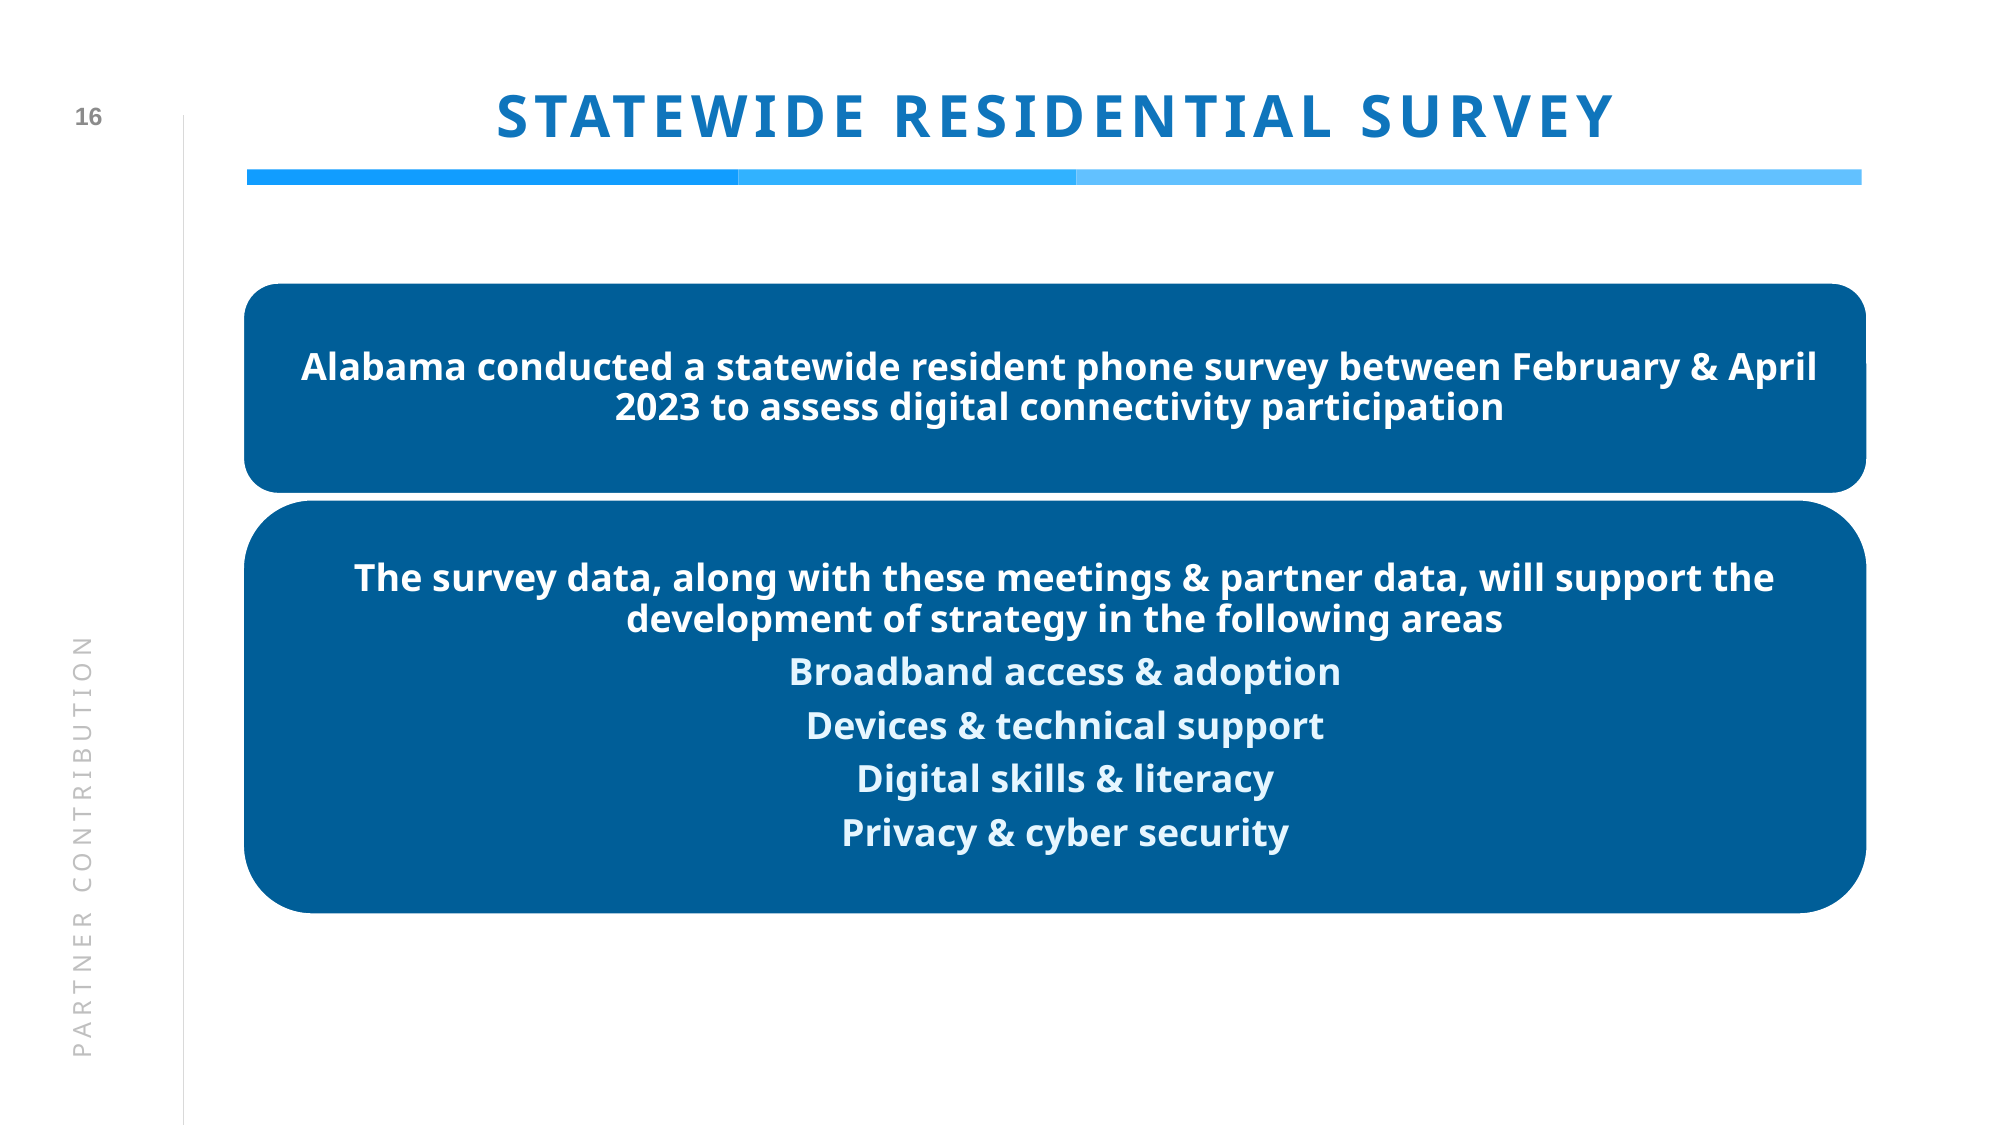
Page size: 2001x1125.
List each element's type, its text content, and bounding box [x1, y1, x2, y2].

title STATEWIDE RESIDENTIAL SURVEY [247, 59, 1863, 171]
slide_number 16 [39, 85, 138, 145]
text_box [192, 271, 1918, 1011]
text_box PARTNER CONTRIBUTION [58, 170, 119, 1074]
